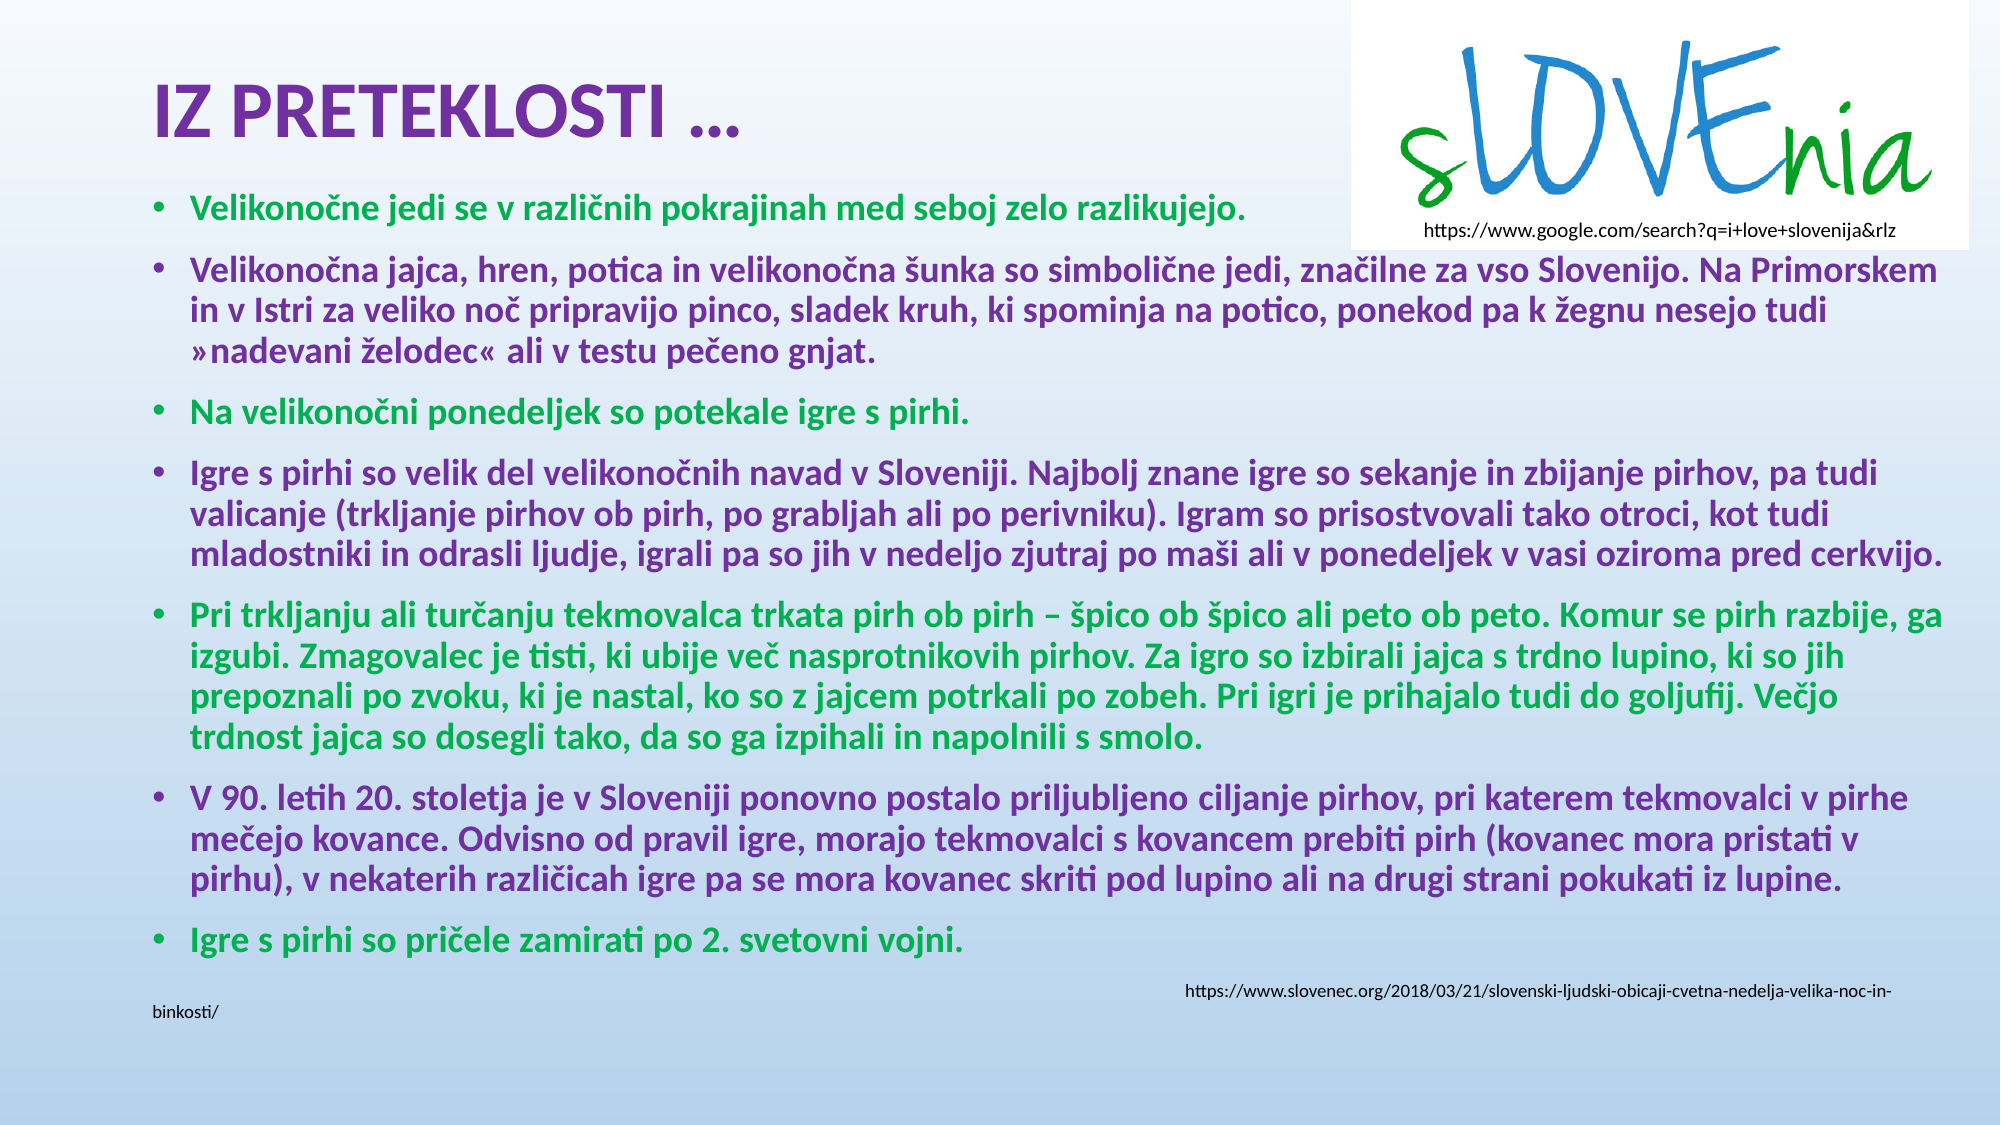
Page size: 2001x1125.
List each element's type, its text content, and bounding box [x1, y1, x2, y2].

title IZ PRETEKLOSTI … [137, 59, 1351, 163]
picture [1351, 0, 1969, 250]
list Velikonočne jedi se v različnih pokrajinah med seboj zelo razlikujejo. Velikonočna jajca, hren, potica in velikonočna šunka so simbolične jedi, značilne za vso Slovenijo. Na Primorskem in v Istri za veliko noč pripravijo pinco, sladek kruh, ki spominja na potico, ponekod pa k žegnu nesejo tudi »nadevani želodec« ali v testu pečeno gnjat. Na velikonočni ponedeljek so potekale igre s pirhi. Igre s pirhi so velik del velikonočnih navad v Sloveniji. Najbolj znane igre so sekanje in zbijanje pirhov, pa tudi valicanje (trkljanje pirhov ob pirh, po grabljah ali po perivniku). Igram so prisostvovali tako otroci, kot tudi mladostniki in odrasli ljudje, igrali pa so jih v nedeljo zjutraj po maši ali v ponedeljek v vasi oziroma pred cerkvijo. Pri trkljanju ali turčanju tekmovalca trkata pirh ob pirh – špico ob špico ali peto ob peto. Komur se pirh razbije, ga izgubi. Zmagovalec je tisti, ki ubije več nasprotnikovih pirhov. Za igro so izbirali jajca s trdno lupino, ki so jih prepoznali po zvoku, ki je nastal, ko so z jajcem potrkali po zobeh. Pri igri je prihajalo tudi do goljufij. Večjo trdnost jajca so dosegli tako, da so ga izpihali in napolnili s smolo. V 90. letih 20. stoletja je v Sloveniji ponovno postalo priljubljeno ciljanje pirhov, pri katerem tekmovalci v pirhe mečejo kovance. Odvisno od pravil igre, morajo tekmovalci s kovancem prebiti pirh (kovanec mora pristati v pirhu), v nekaterih različicah igre pa se mora kovanec skriti pod lupino ali na drugi strani pokukati iz lupine. Igre s pirhi so pričele zamirati po 2. svetovni vojni. https://www.slovenec.org/2018/03/21/slovenski-ljudski-obicaji-cvetna-nedelja-velika-noc-in-binkosti/ [137, 181, 1969, 1032]
